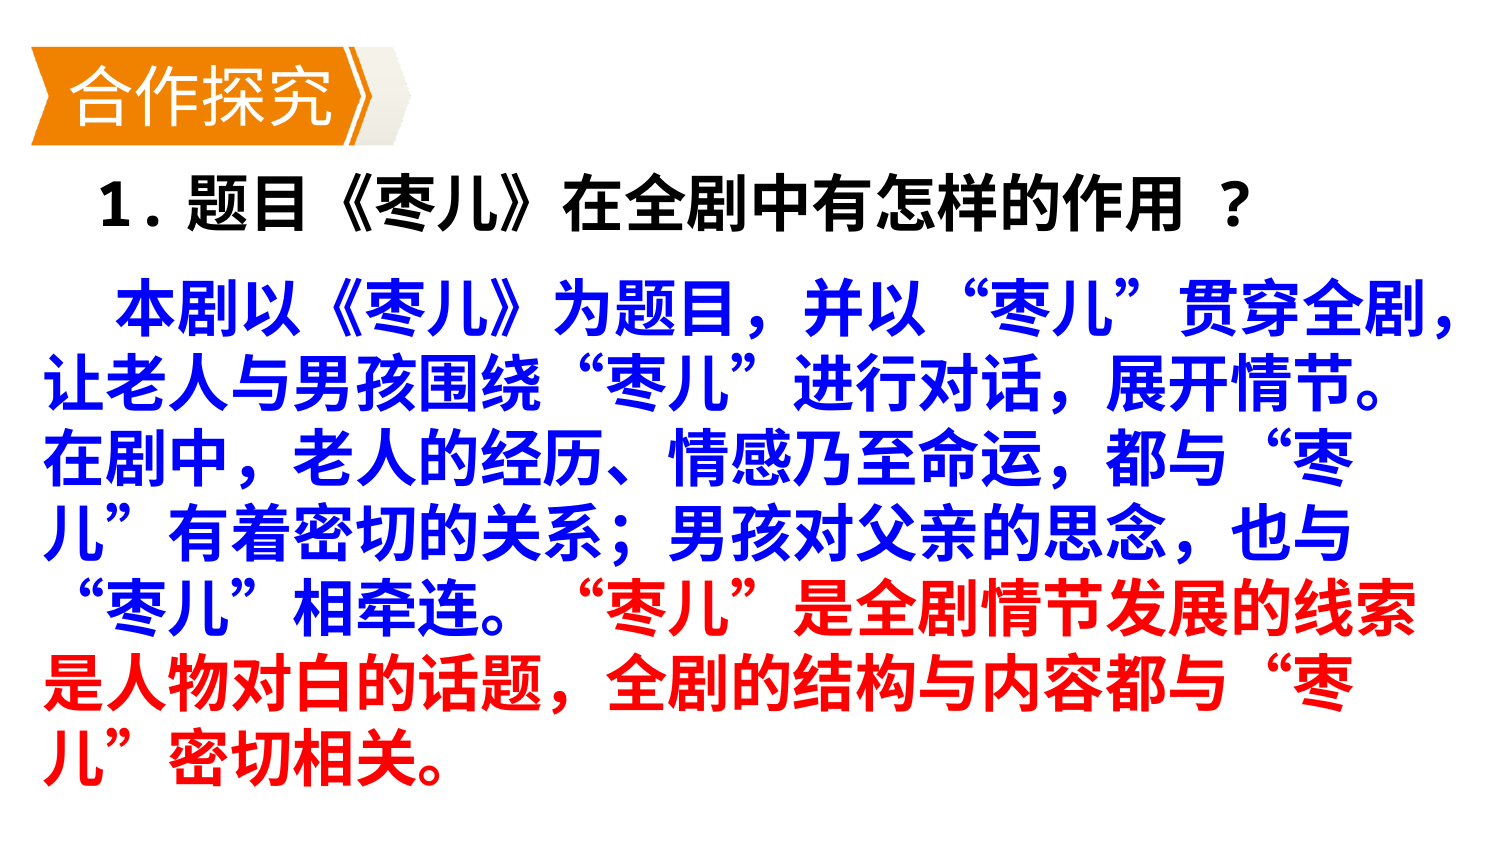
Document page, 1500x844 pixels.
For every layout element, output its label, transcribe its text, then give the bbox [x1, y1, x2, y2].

text_box 1.题目《枣儿》在全剧中有怎样的作用 ? [82, 148, 1269, 247]
text_box 本剧以《枣儿》为题目，并以“枣儿”贯穿全剧，让老人与男孩围绕“枣儿”进行对话，展开情节。在剧中，老人的经历、情感乃至命运，都与“枣儿”有着密切的关系；男孩对父亲的思念，也与“枣儿”相牵连。“枣儿”是全剧情节发展的线索是人物对白的话题，全剧的结构与内容都与“枣儿”密切相关。 [27, 261, 1463, 801]
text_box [27, 42, 413, 149]
